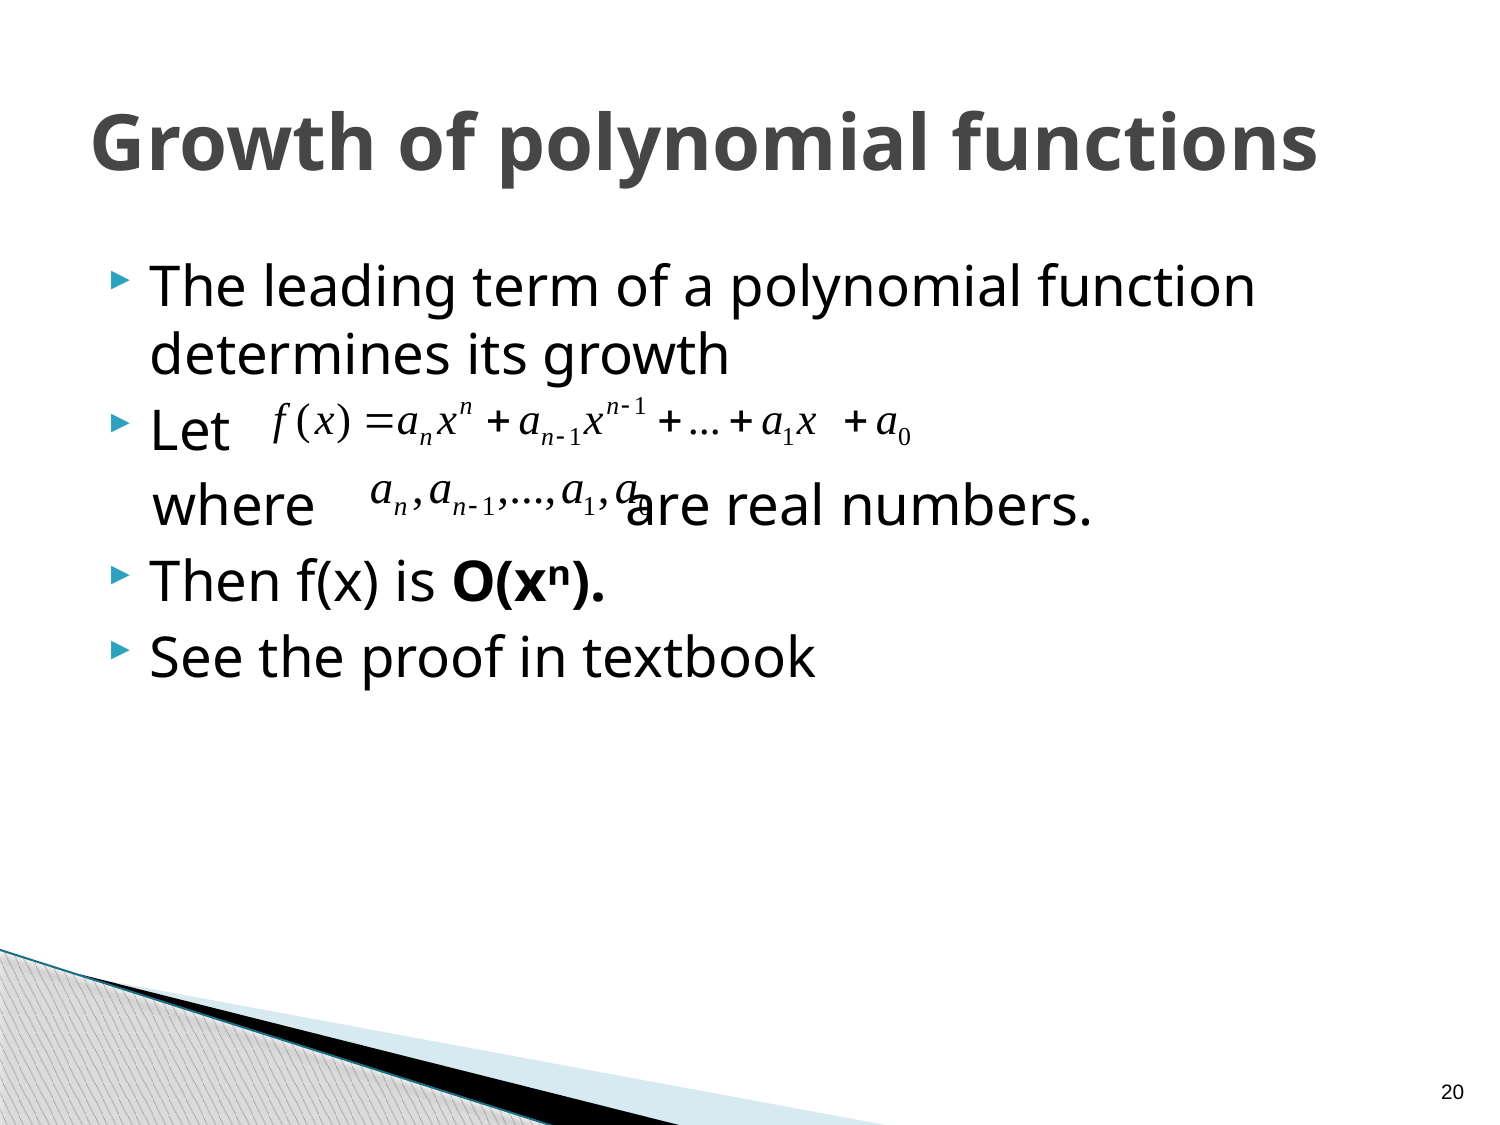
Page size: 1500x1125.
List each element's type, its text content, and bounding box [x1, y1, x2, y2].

list The leading term of a polynomial function determines its growth Let where are real numbers. Then f(x) is O(xⁿ). See the proof in textbook [74, 242, 1426, 986]
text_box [257, 386, 921, 458]
slide_number 20 [1418, 1051, 1479, 1112]
title Growth of polynomial functions [75, 45, 1425, 233]
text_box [363, 456, 661, 528]
